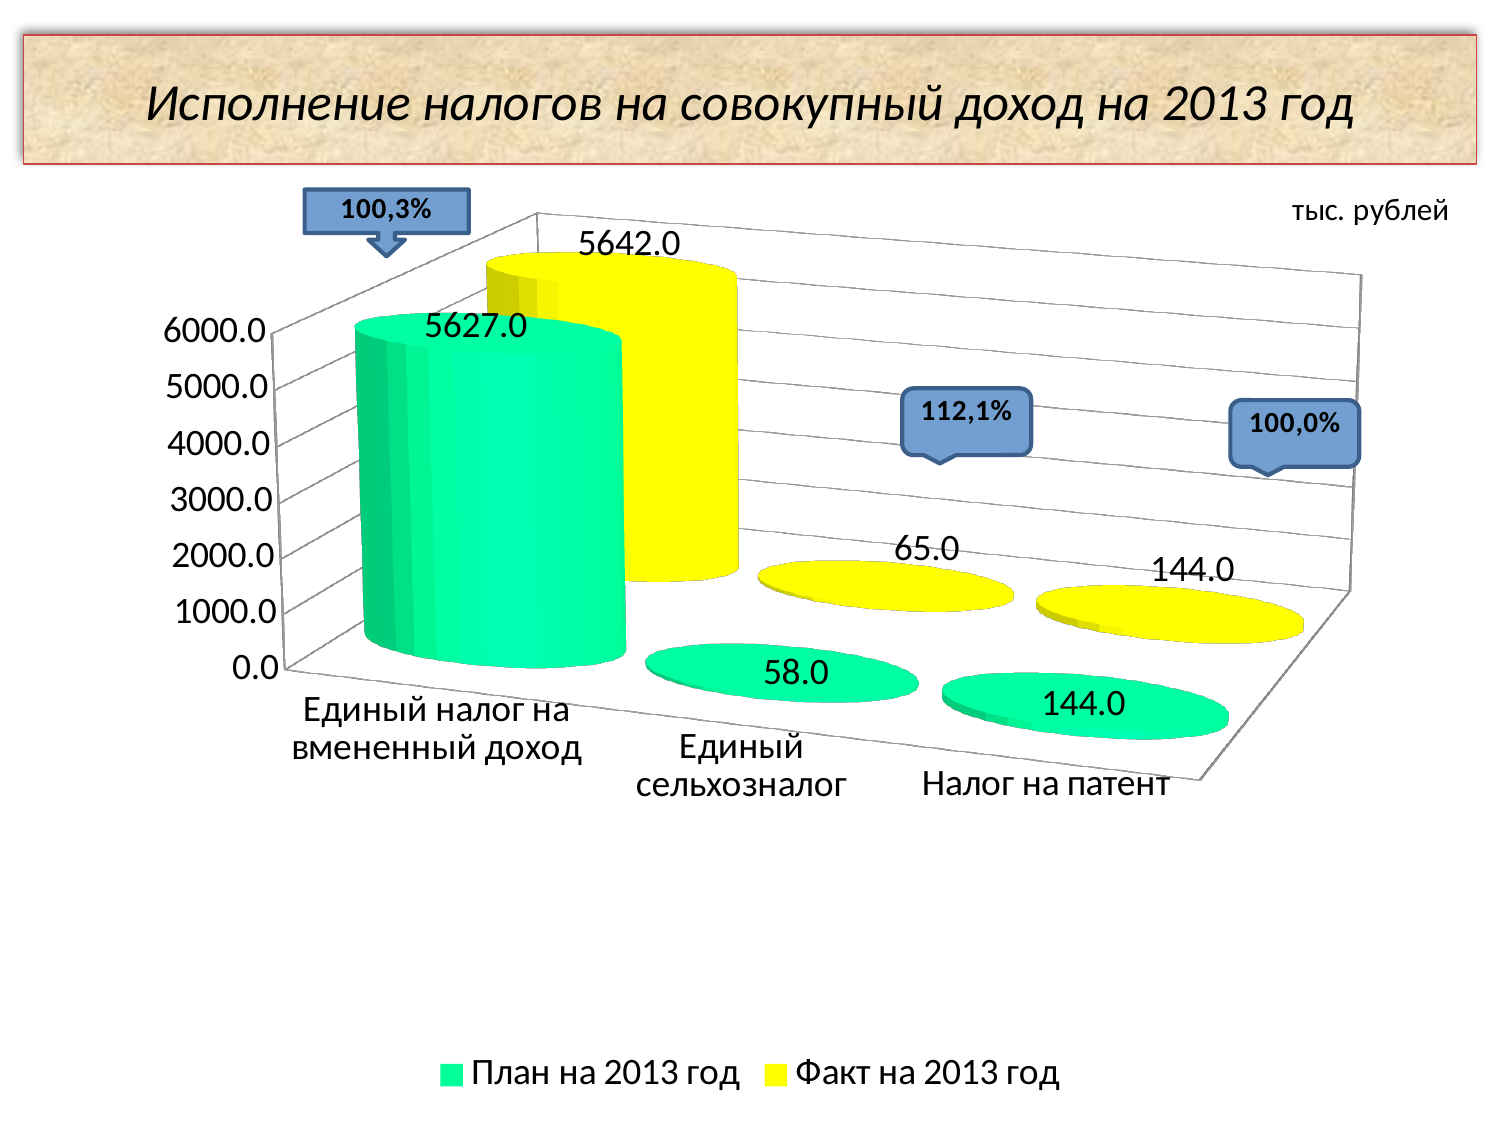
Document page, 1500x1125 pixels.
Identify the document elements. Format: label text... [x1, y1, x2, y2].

title Исполнение налогов на совокупный доход на 2013 год [23, 34, 1477, 165]
chart [34, 187, 1466, 1102]
